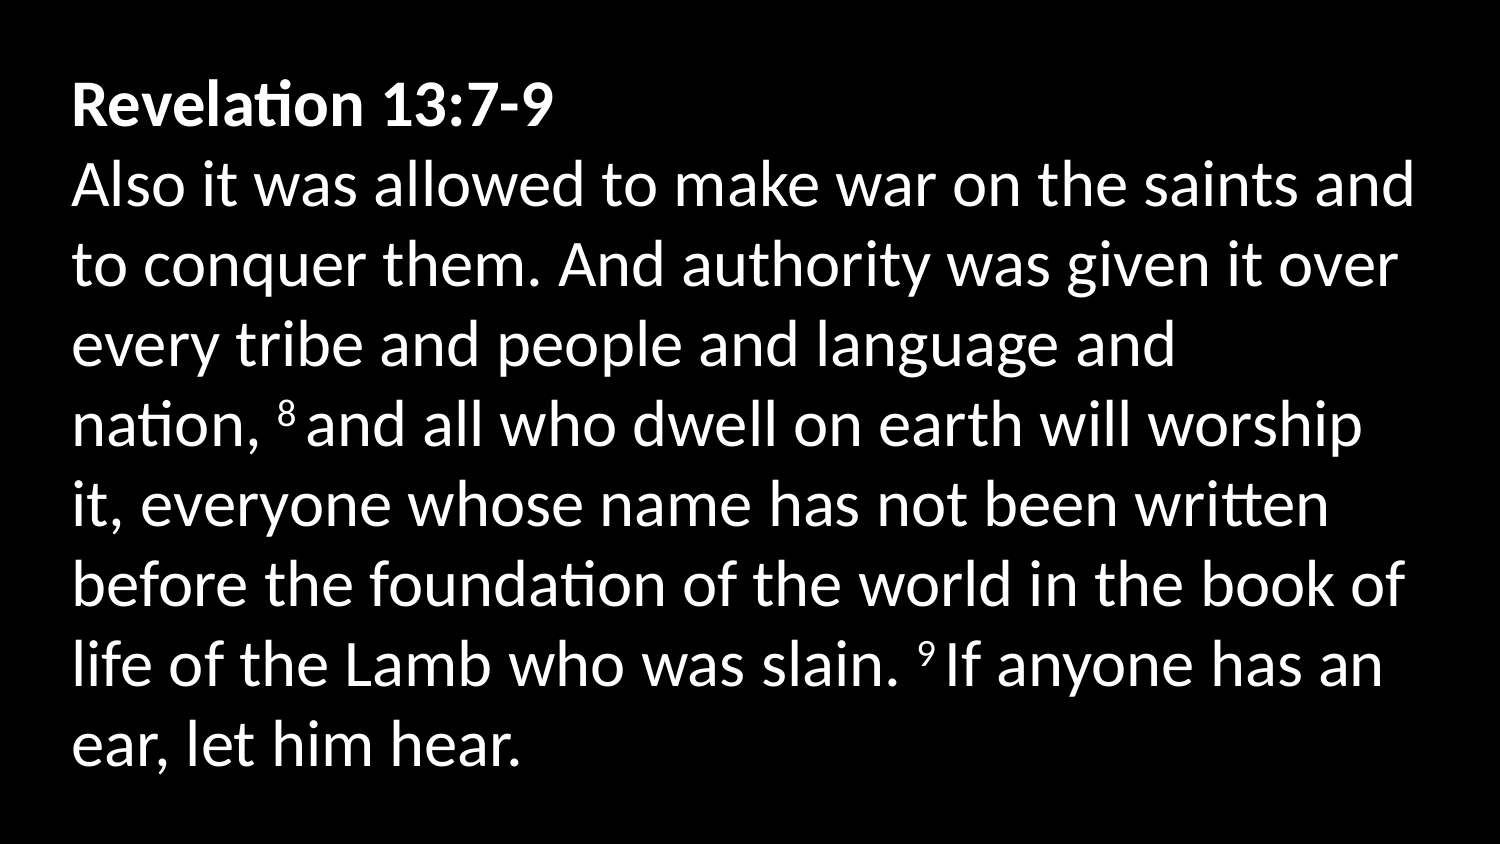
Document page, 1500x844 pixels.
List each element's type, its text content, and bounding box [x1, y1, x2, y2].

text_box Revelation 13:7-9 Also it was allowed to make war on the saints and to conquer them. And authority was given it over every tribe and people and language and nation, 8 and all who dwell on earth will worship it, everyone whose name has not been written before the foundation of the world in the book of life of the Lamb who was slain. 9 If anyone has an ear, let him hear. [56, 52, 1444, 788]
